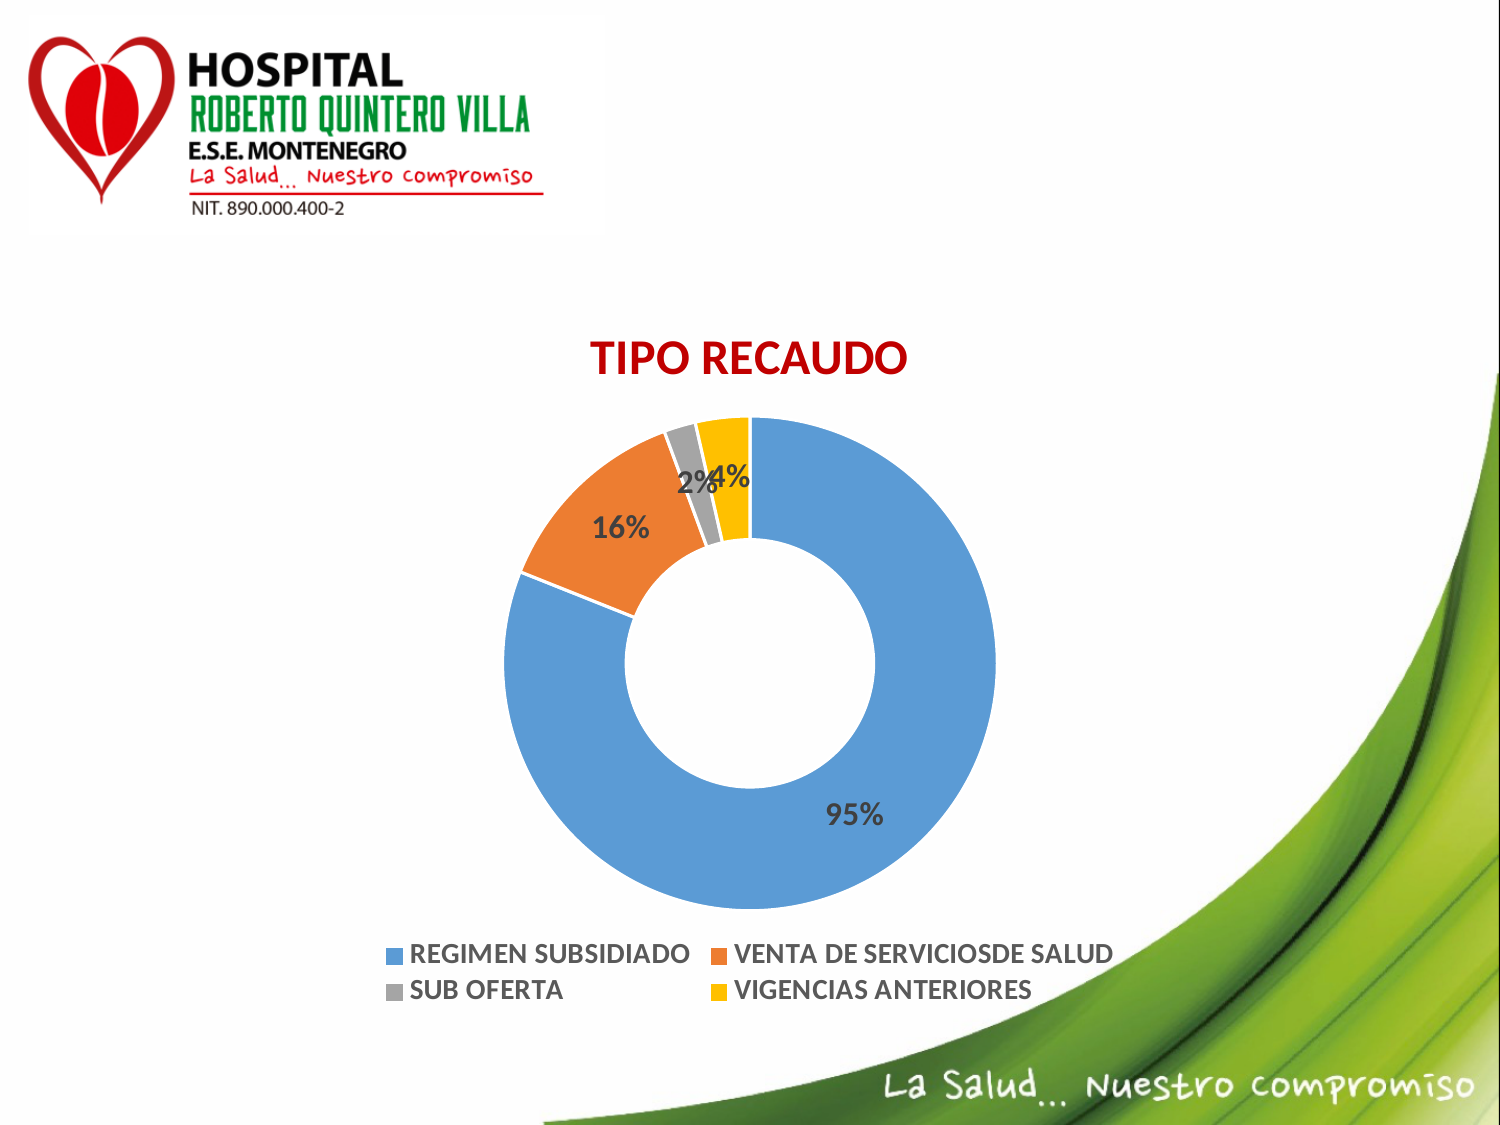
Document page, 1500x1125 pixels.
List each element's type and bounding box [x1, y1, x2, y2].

picture [0, 0, 1500, 1125]
chart [103, 299, 1397, 1014]
